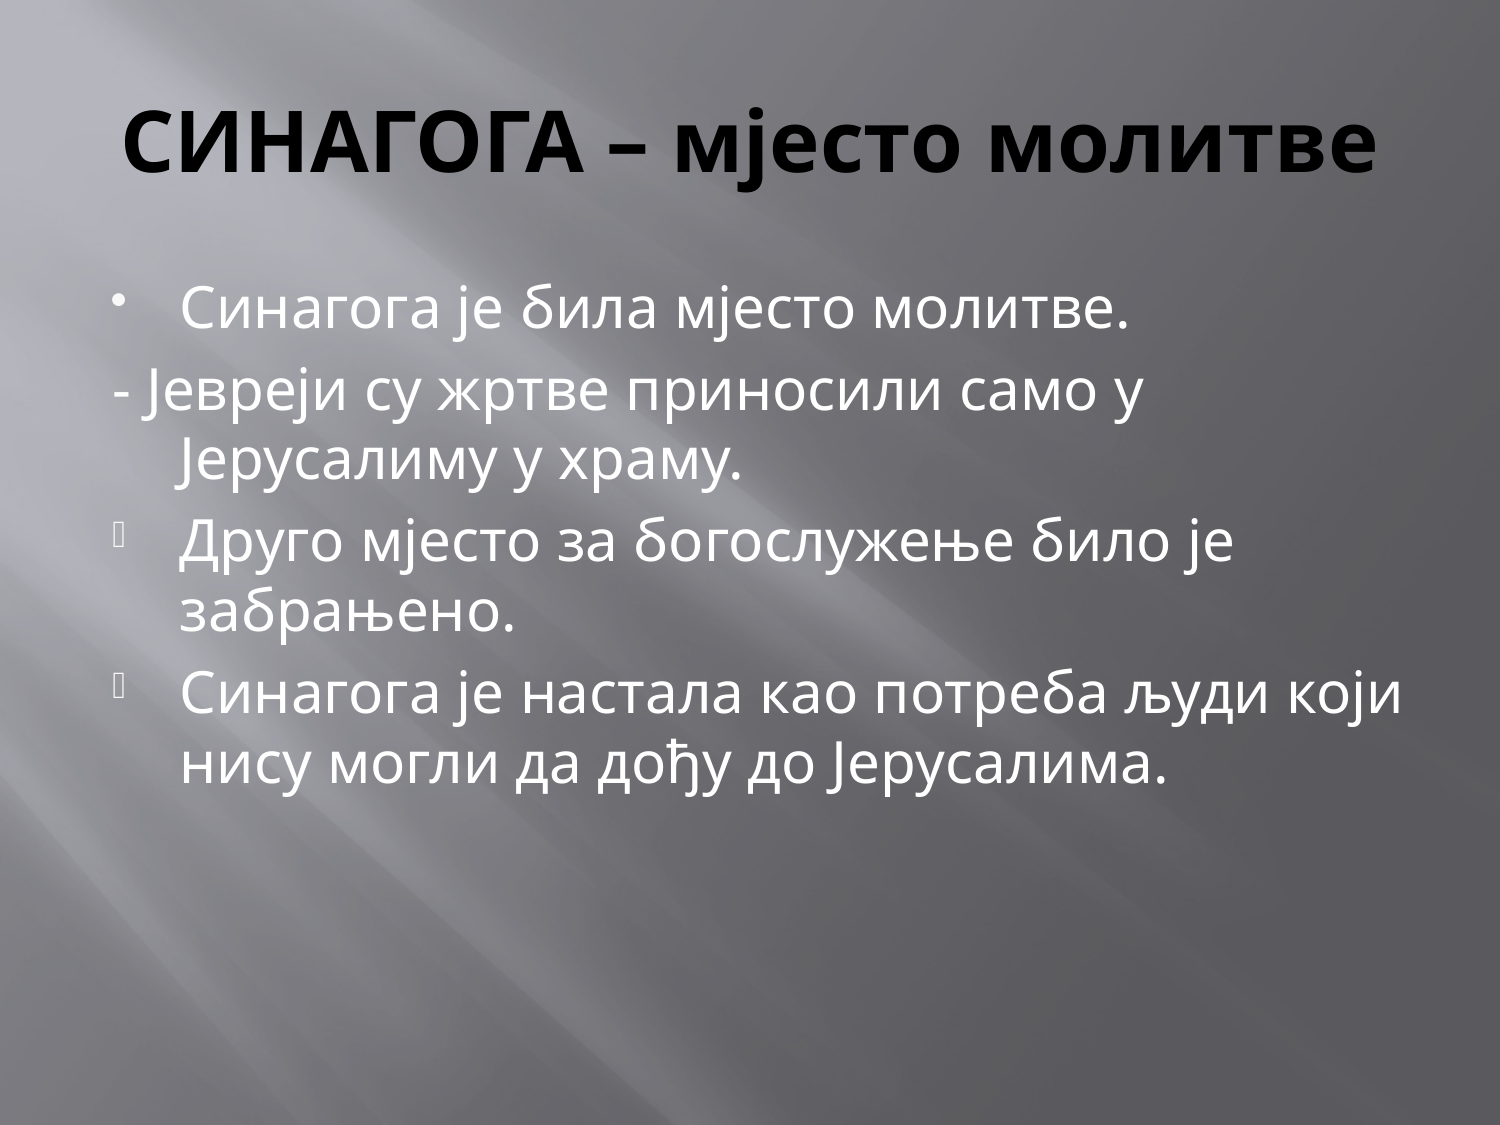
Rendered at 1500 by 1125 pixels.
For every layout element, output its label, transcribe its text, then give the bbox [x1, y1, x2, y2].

title СИНАГОГА – мјесто молитве [75, 45, 1425, 233]
list Синагога је била мјесто молитве. - Јевреји су жртве приносили само у Јерусалиму у храму. Друго мјесто за богослужење било је забрањено. Синагога је настала као потреба људи који нису могли да дођу до Јерусалима. [75, 262, 1425, 1035]
